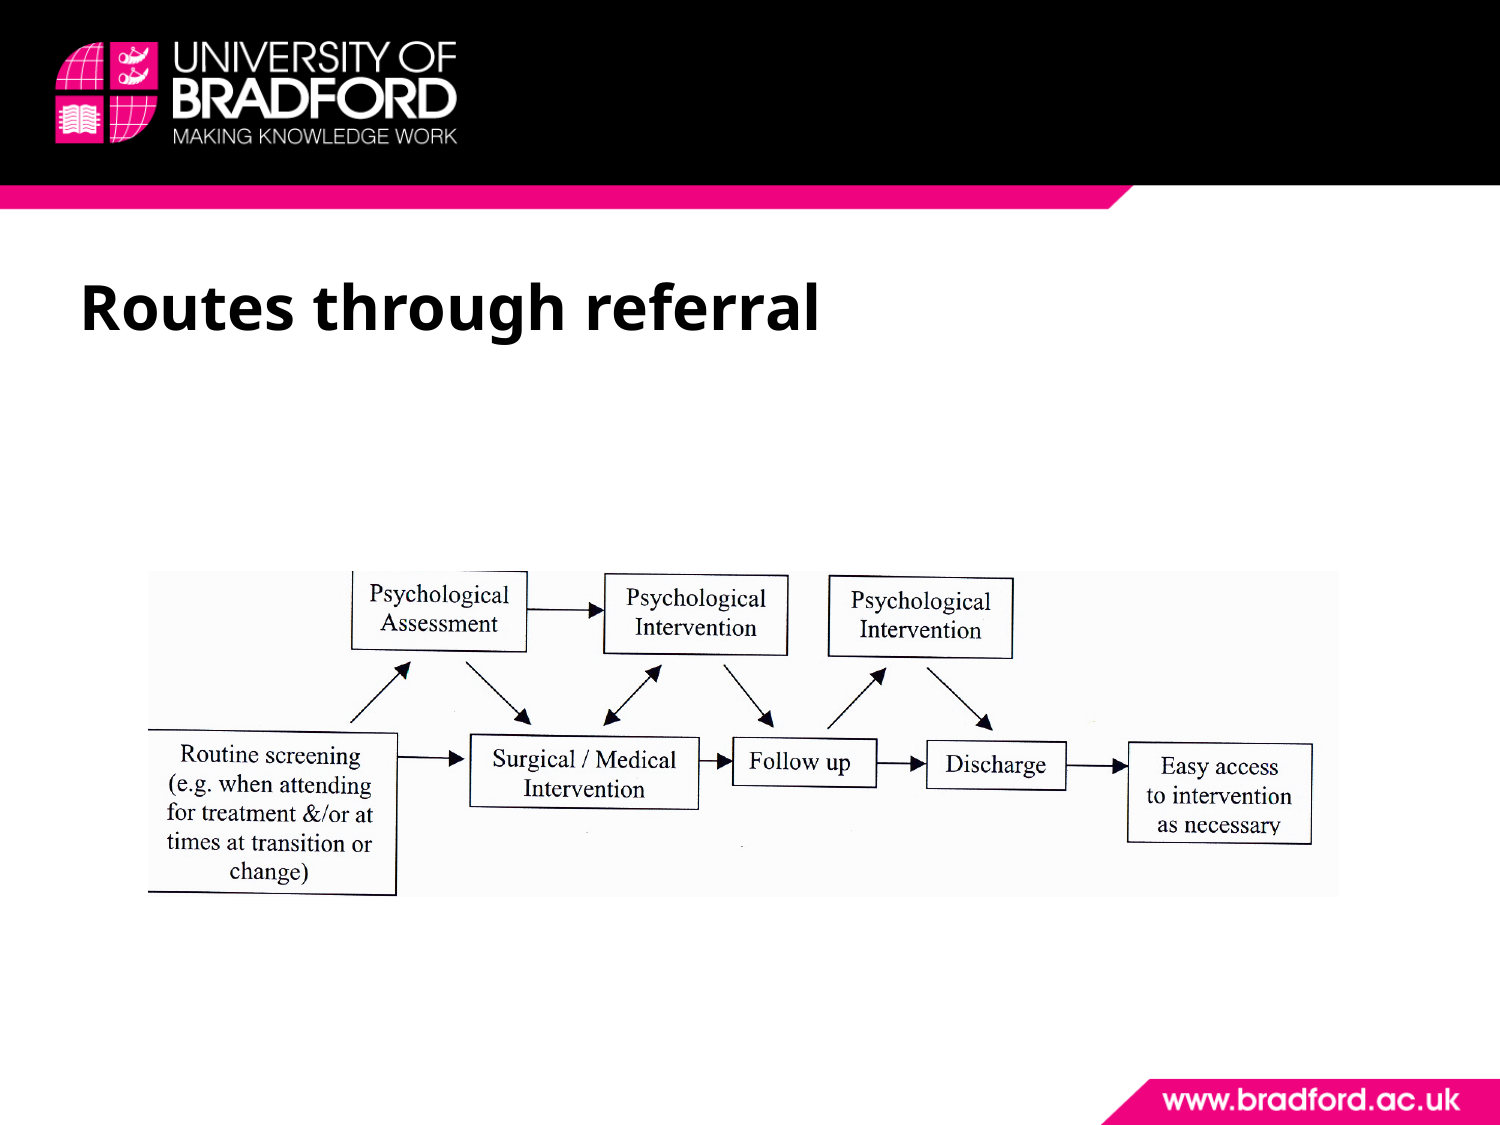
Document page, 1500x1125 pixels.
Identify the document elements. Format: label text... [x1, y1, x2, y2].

picture [0, 0, 1500, 1125]
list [148, 571, 1340, 898]
title Routes through referral [64, 242, 1416, 369]
